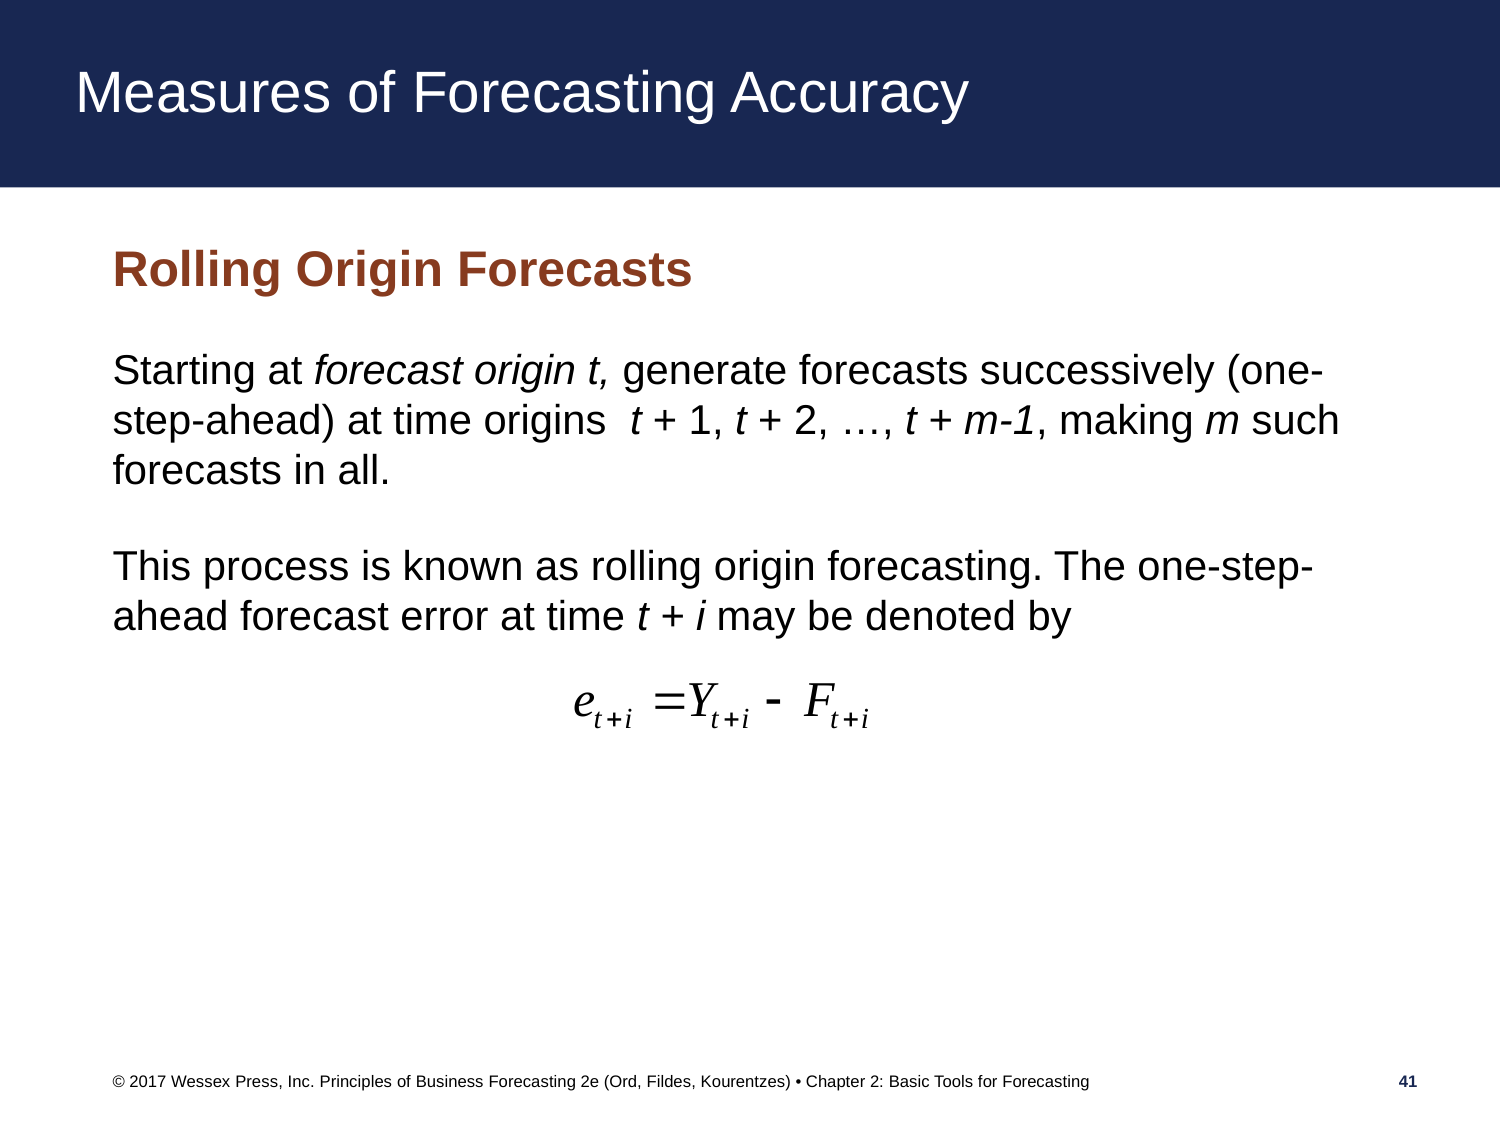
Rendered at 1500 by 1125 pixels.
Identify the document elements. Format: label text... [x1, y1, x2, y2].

title Measures of Forecasting Accuracy [0, 0, 1500, 188]
slide_number © 2017 Wessex Press, Inc. Principles of Business Forecasting 2e (Ord, Fildes, Kourentzes) • Chapter 2: Basic Tools for Forecasting [112, 1065, 1333, 1096]
list Rolling Origin Forecasts Starting at forecast origin t, generate forecasts successively (one-step-ahead) at time origins t + 1, t + 2, …, t + m-1, making m such forecasts in all. This process is known as rolling origin forecasting. The one-step-ahead forecast error at time t + i may be denoted by [112, 243, 1350, 1014]
picture [566, 666, 879, 742]
slide_number 41 [1350, 1065, 1418, 1096]
